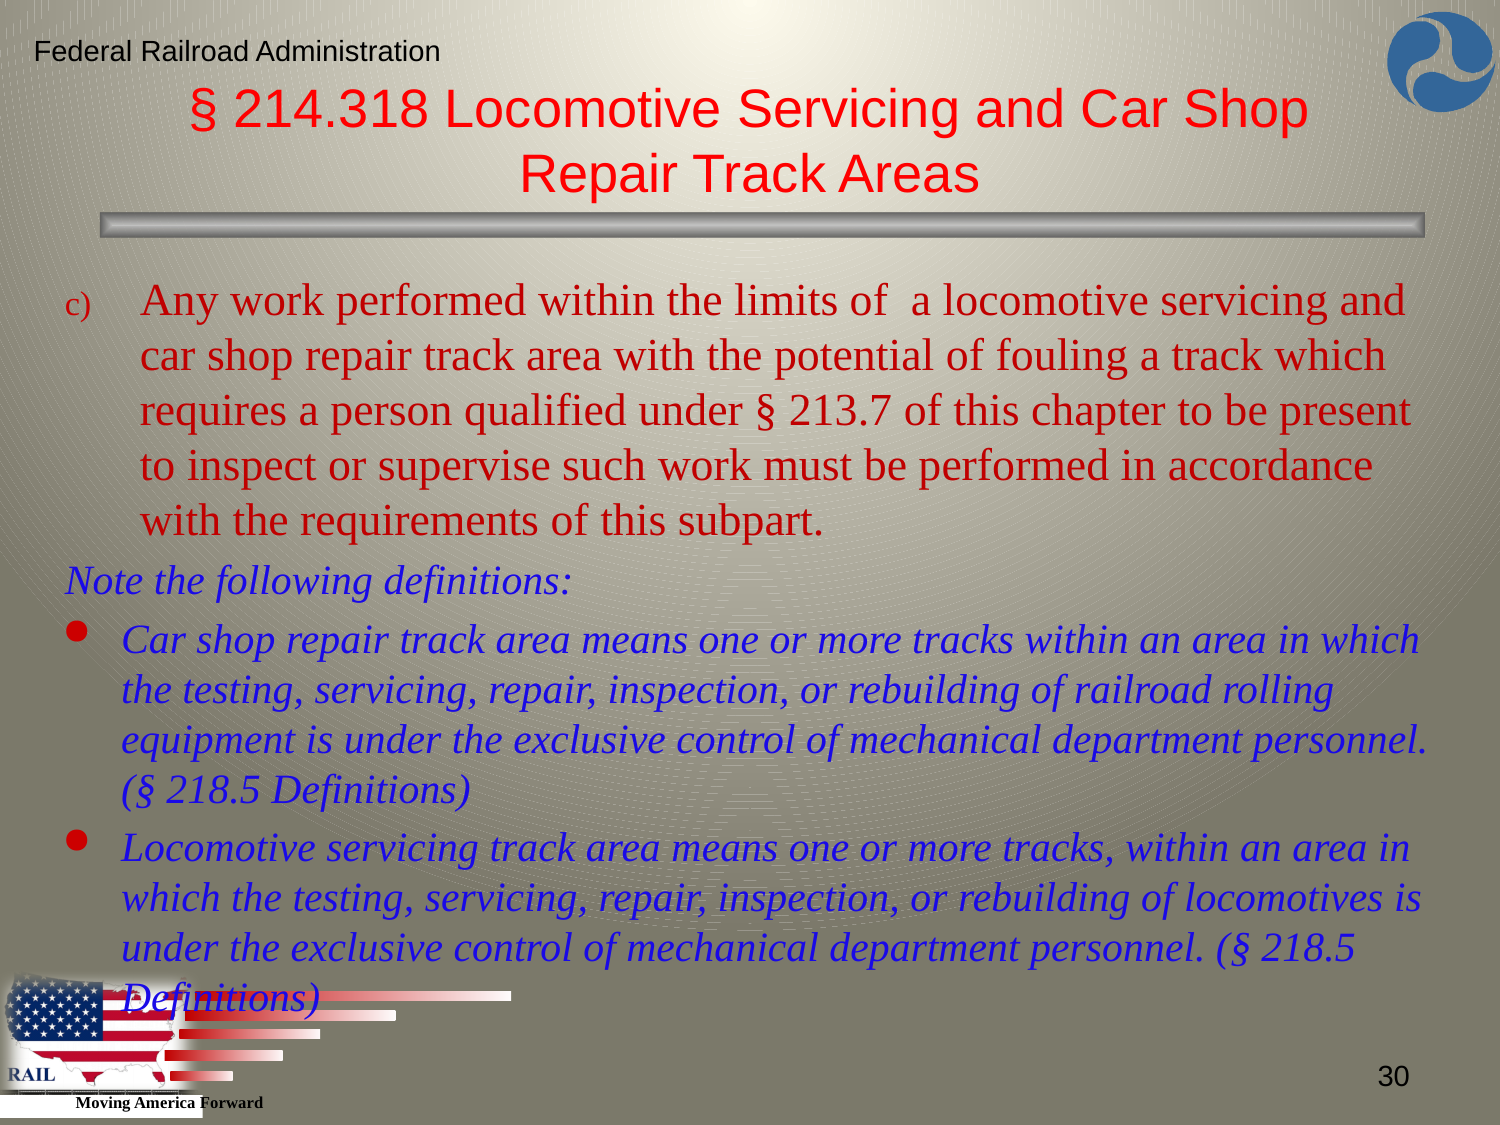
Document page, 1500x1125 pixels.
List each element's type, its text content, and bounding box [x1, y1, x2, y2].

slide_number 30 [1299, 1024, 1426, 1101]
list Any work performed within the limits of a locomotive servicing and car shop repair track area with the potential of fouling a track which requires a person qualified under § 213.7 of this chapter to be present to inspect or supervise such work must be performed in accordance with the requirements of this subpart. Note the following definitions: Car shop repair track area means one or more tracks within an area in which the testing, servicing, repair, inspection, or rebuilding of railroad rolling equipment is under the exclusive control of mechanical department personnel. (§ 218.5 Definitions) Locomotive servicing track area means one or more tracks, within an area in which the testing, servicing, repair, inspection, or rebuilding of locomotives is under the exclusive control of mechanical department personnel. (§ 218.5 Definitions) [49, 262, 1451, 938]
title § 214.318 Locomotive Servicing and Car Shop Repair Track Areas [112, 149, 1388, 212]
text_box [99, 212, 1425, 238]
text_box Federal Railroad Administration [0, 0, 475, 75]
